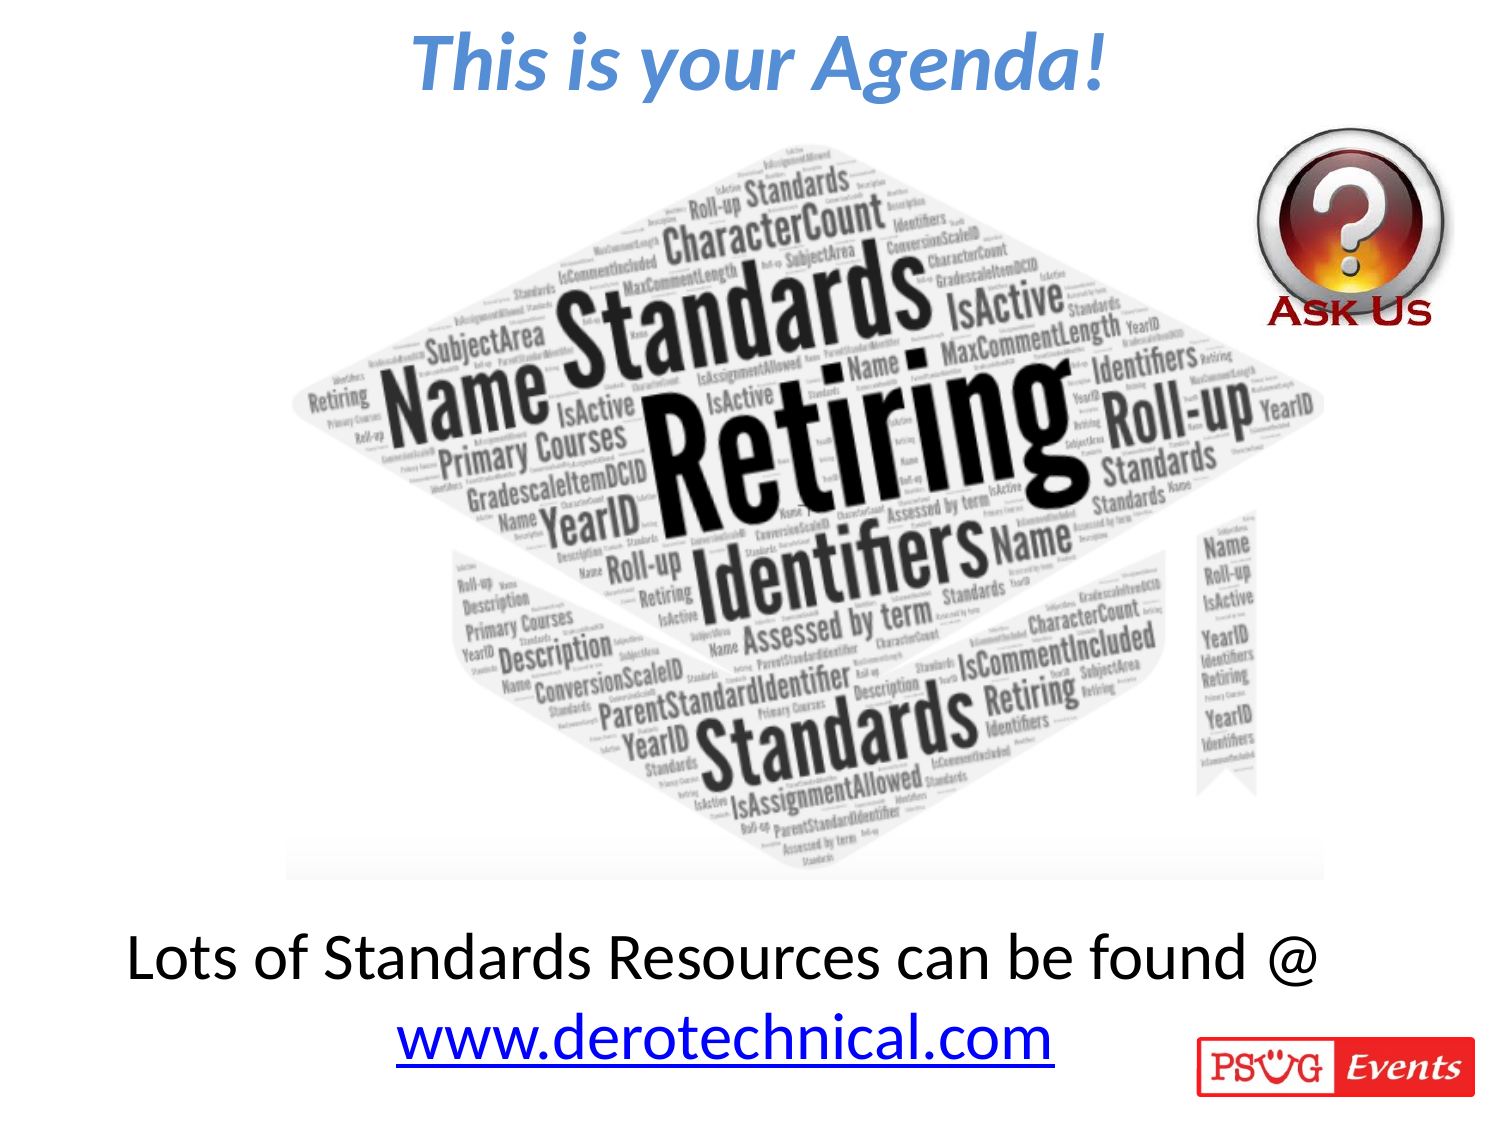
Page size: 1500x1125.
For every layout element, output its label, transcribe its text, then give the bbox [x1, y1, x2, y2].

text_box This is your Agenda! [395, 0, 1124, 115]
picture [286, 115, 1456, 880]
text_box Lots of Standards Resources can be found @ www.derotechnical.com [26, 905, 1425, 1081]
picture [1200, 1041, 1471, 1093]
